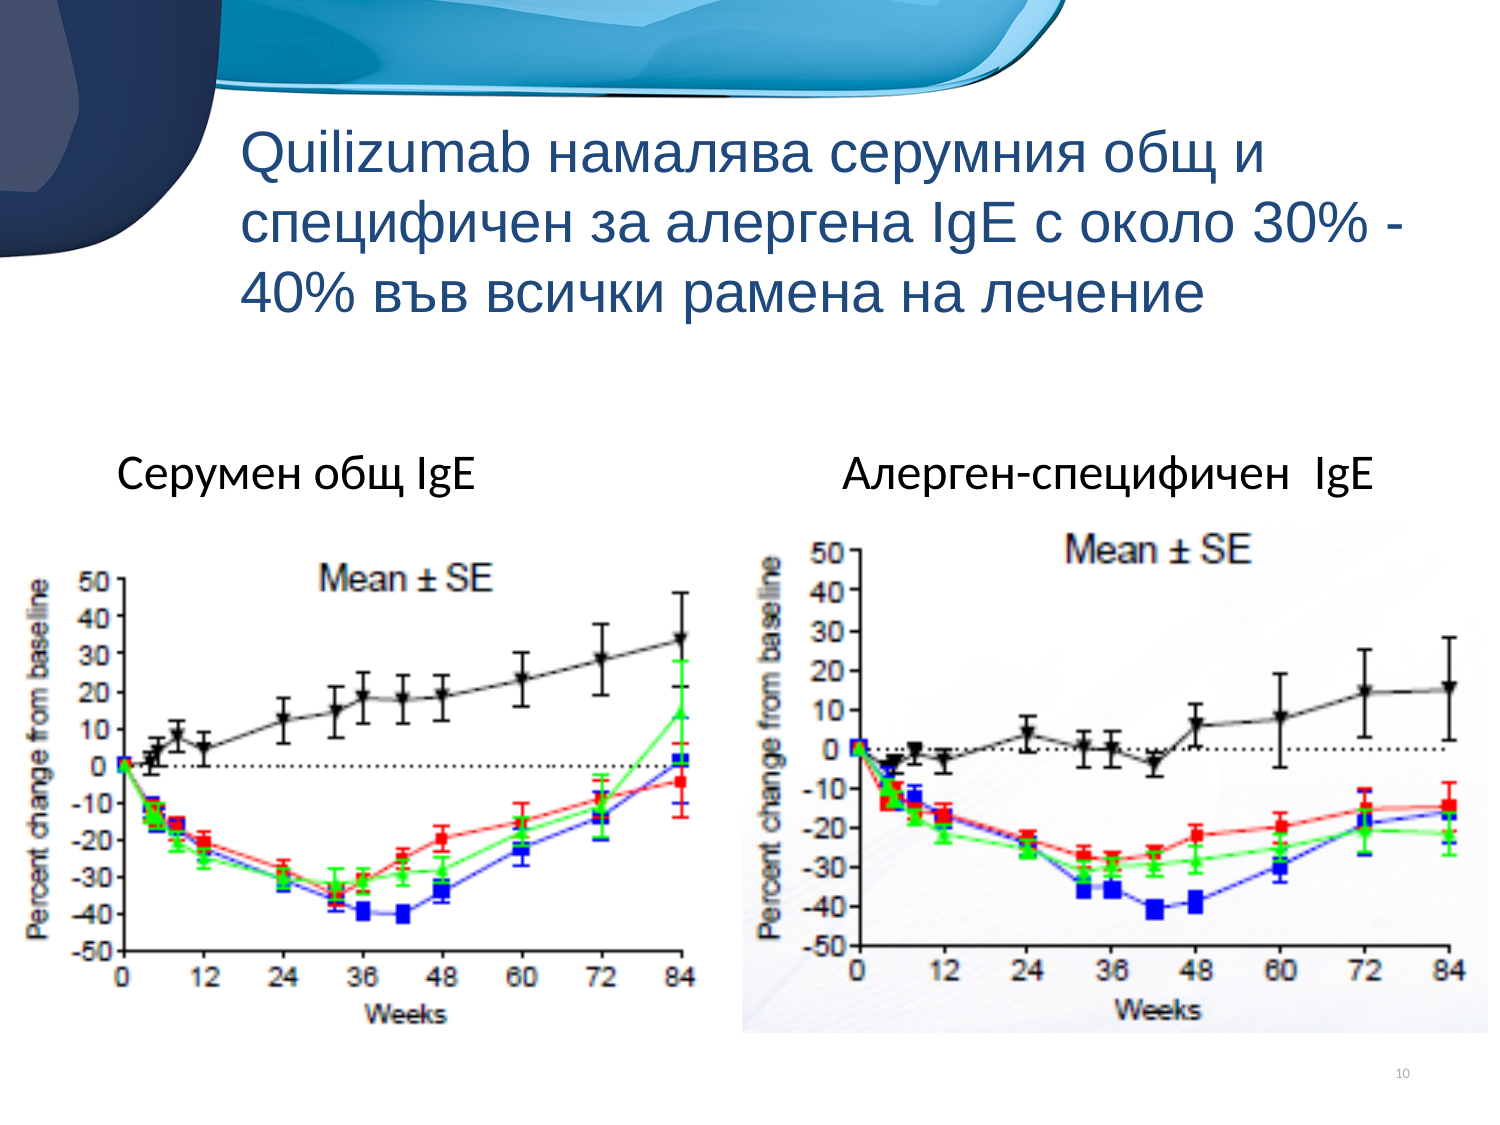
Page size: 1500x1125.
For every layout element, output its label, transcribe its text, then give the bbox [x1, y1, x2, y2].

text_box Алерген-специфичен IgE [827, 431, 1403, 506]
text_box Серумен общ IgE [102, 432, 563, 506]
picture [741, 507, 1488, 1033]
slide_number 10 [1074, 1042, 1425, 1103]
picture [0, 0, 1069, 260]
picture [7, 507, 707, 1033]
title Quilizumab намалява серумния общ и специфичен за алергена IgE с около 30% -40% във всички рамена на лечение [225, 174, 1488, 263]
